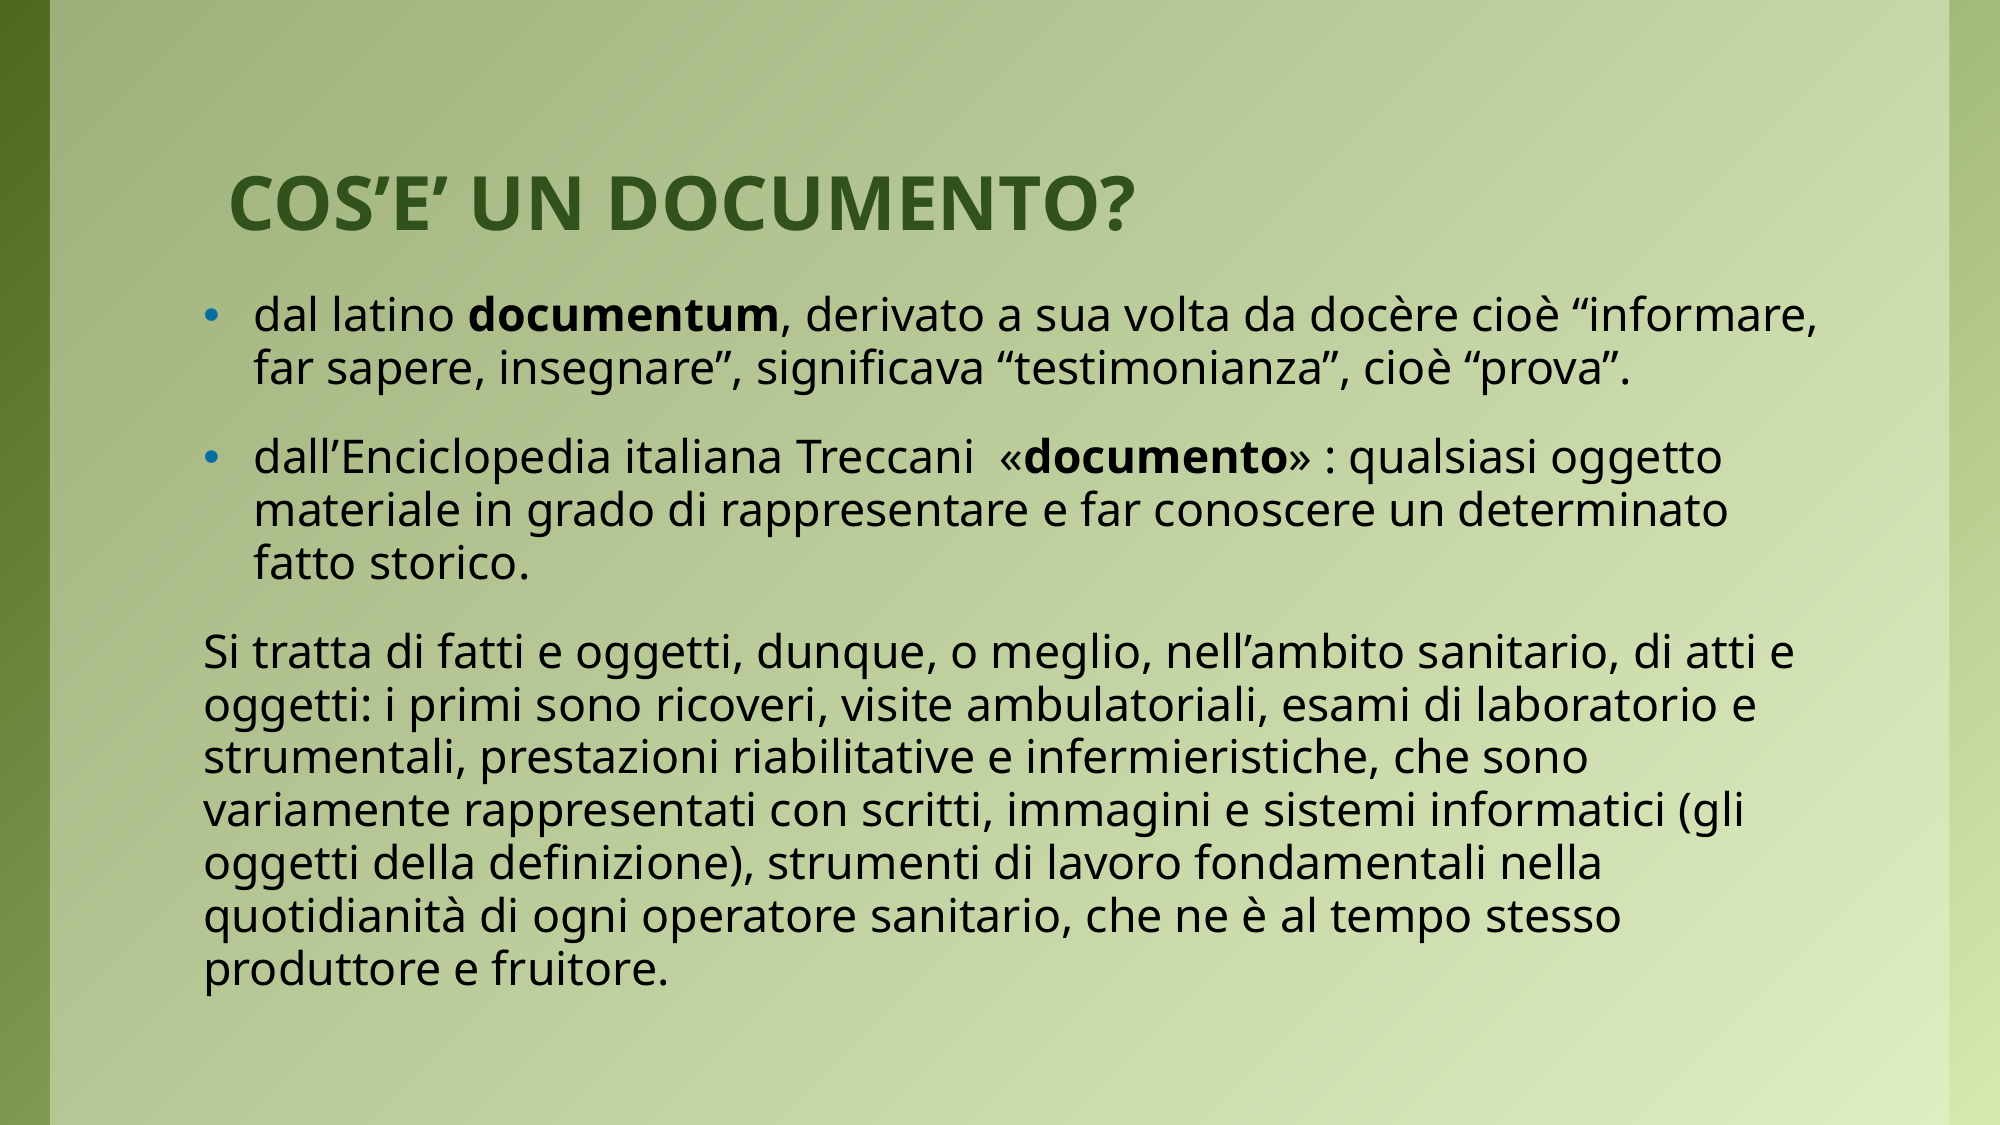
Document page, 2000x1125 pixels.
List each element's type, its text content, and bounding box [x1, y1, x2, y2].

title COS’E’ UN DOCUMENTO? [207, 137, 1792, 256]
list dal latino documentum, derivato a sua volta da docère cioè “informare, far sapere, insegnare”, significava “testimonianza”, cioè “prova”. dall’Enciclopedia italiana Treccani «documento» : qualsiasi oggetto materiale in grado di rappresentare e far conoscere un determinato fatto storico. Si tratta di fatti e oggetti, dunque, o meglio, nell’ambito sanitario, di atti e oggetti: i primi sono ricoveri, visite ambulatoriali, esami di laboratorio e strumentali, prestazioni riabilitative e infermieristiche, che sono variamente rappresentati con scritti, immagini e sistemi informatici (gli oggetti della definizione), strumenti di lavoro fondamentali nella quotidianità di ogni operatore sanitario, che ne è al tempo stesso produttore e fruitore. [183, 279, 1850, 1013]
